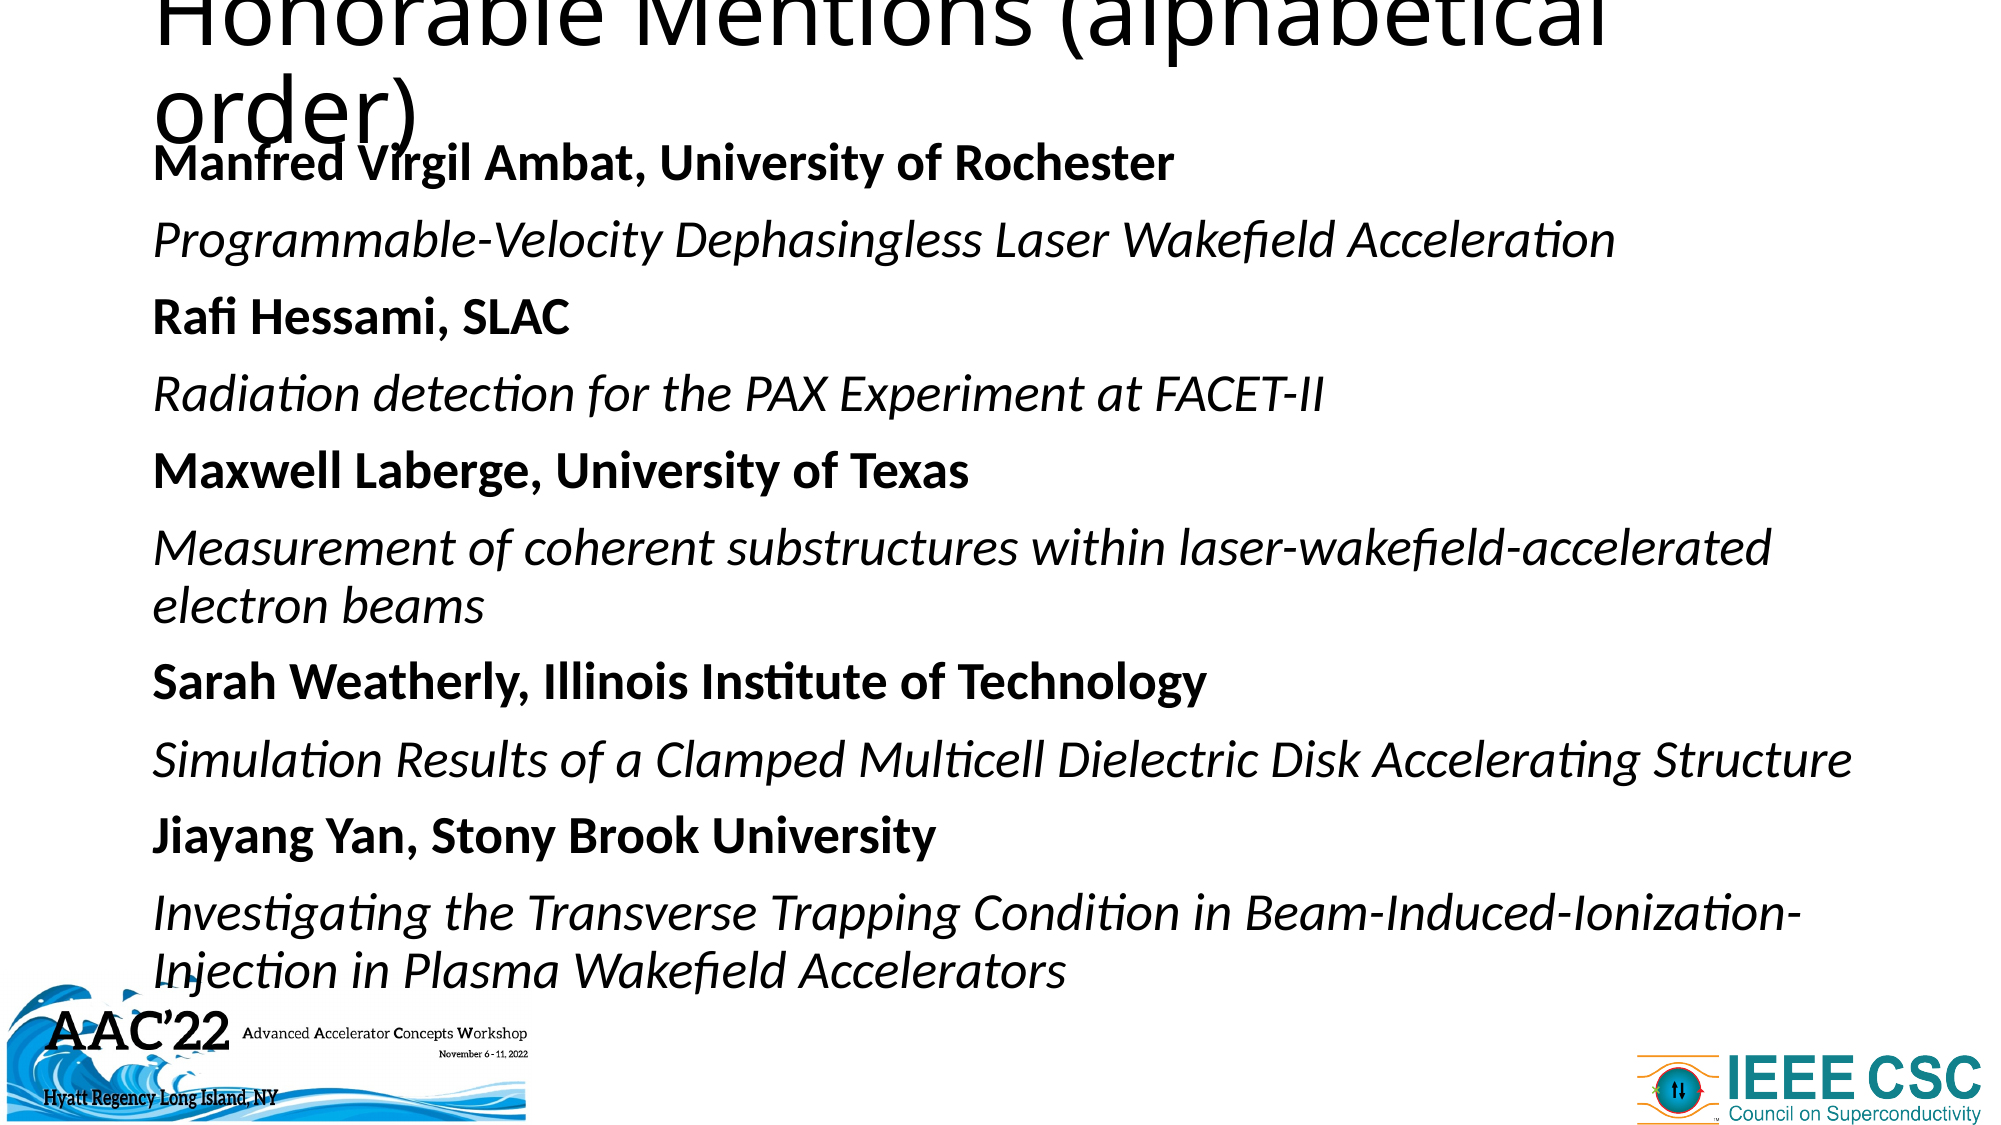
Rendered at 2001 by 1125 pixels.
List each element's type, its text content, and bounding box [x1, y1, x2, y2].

title Honorable Mentions (alphabetical order) [137, 2, 1863, 126]
picture [1637, 1055, 1981, 1125]
picture [0, 971, 532, 1125]
list Manfred Virgil Ambat, University of Rochester Programmable-Velocity Dephasingless Laser Wakefield Acceleration Rafi Hessami, SLAC Radiation detection for the PAX Experiment at FACET-II Maxwell Laberge, University of Texas Measurement of coherent substructures within laser-wakefield-accelerated electron beams Sarah Weatherly, Illinois Institute of Technology Simulation Results of a Clamped Multicell Dielectric Disk Accelerating Structure Jiayang Yan, Stony Brook University Investigating the Transverse Trapping Condition in Beam-Induced-Ionization-Injection in Plasma Wakefield Accelerators [137, 126, 1963, 1014]
